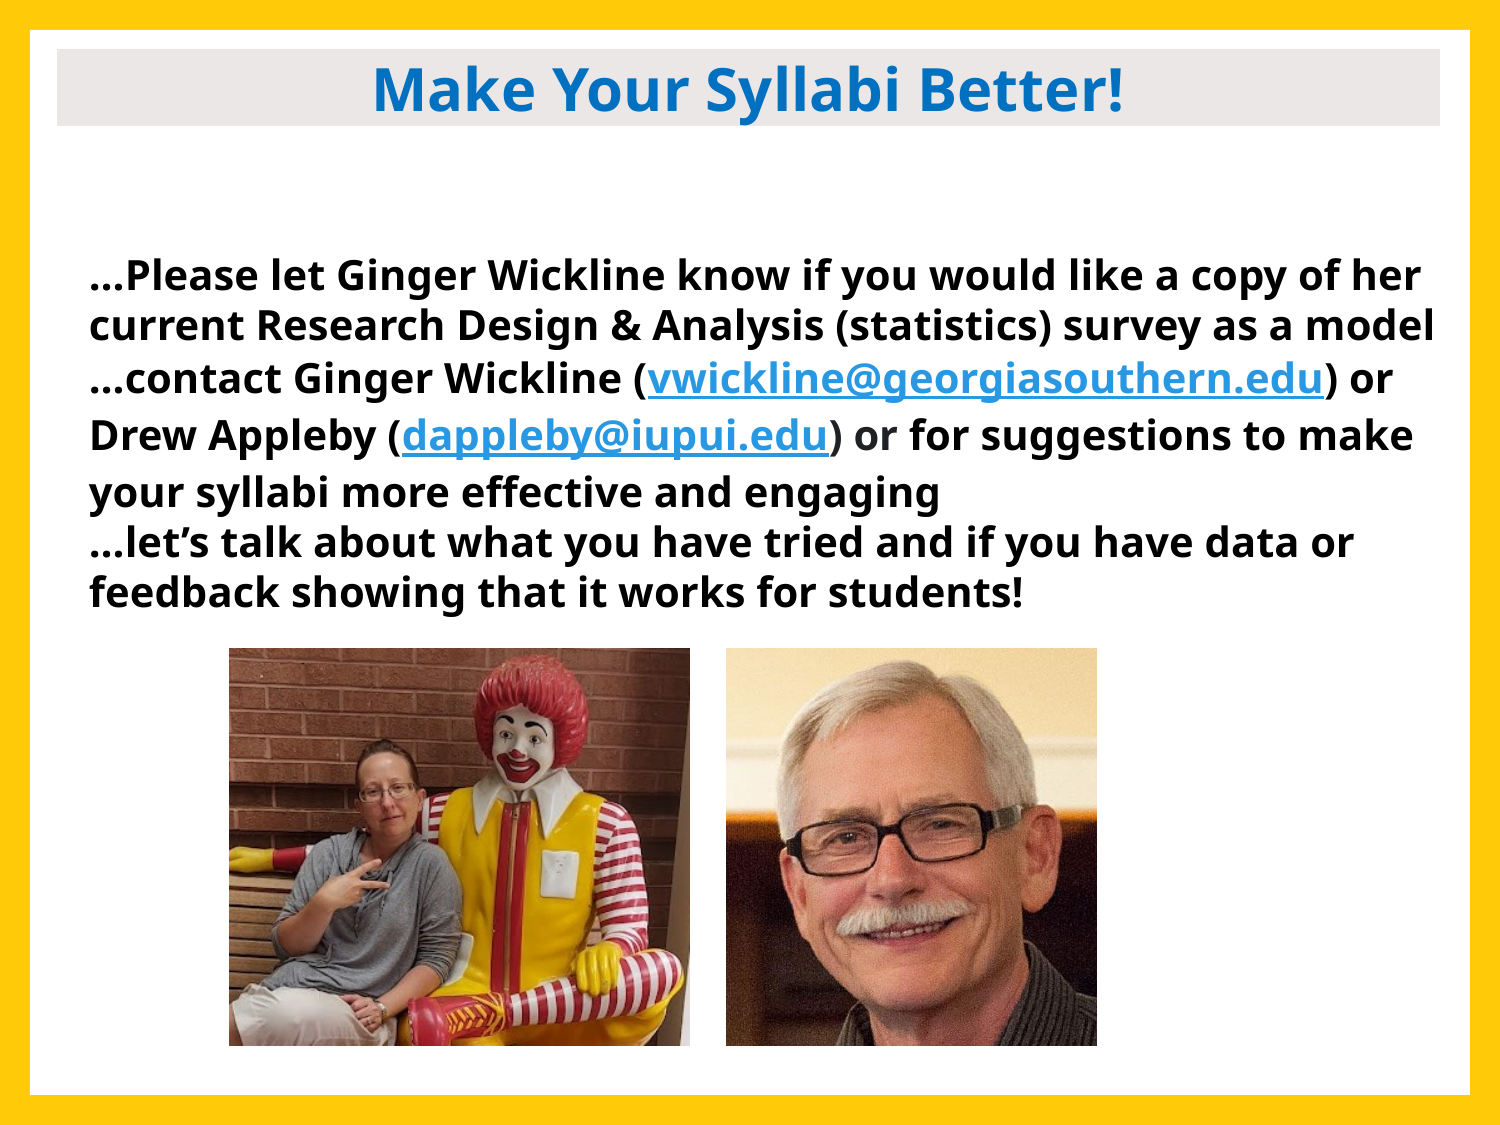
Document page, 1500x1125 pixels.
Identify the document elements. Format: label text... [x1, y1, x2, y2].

picture [726, 648, 1097, 1047]
text_box Make Your Syllabi Better! [52, 44, 1446, 131]
picture [228, 648, 690, 1047]
text_box …Please let Ginger Wickline know if you would like a copy of her current Research Design & Analysis (statistics) survey as a model …contact Ginger Wickline (vwickline@georgiasouthern.edu) or Drew Appleby (dappleby@iupui.edu) or for suggestions to make your syllabi more effective and engaging …let’s talk about what you have tried and if you have data or feedback showing that it works for students! [85, 247, 1446, 659]
